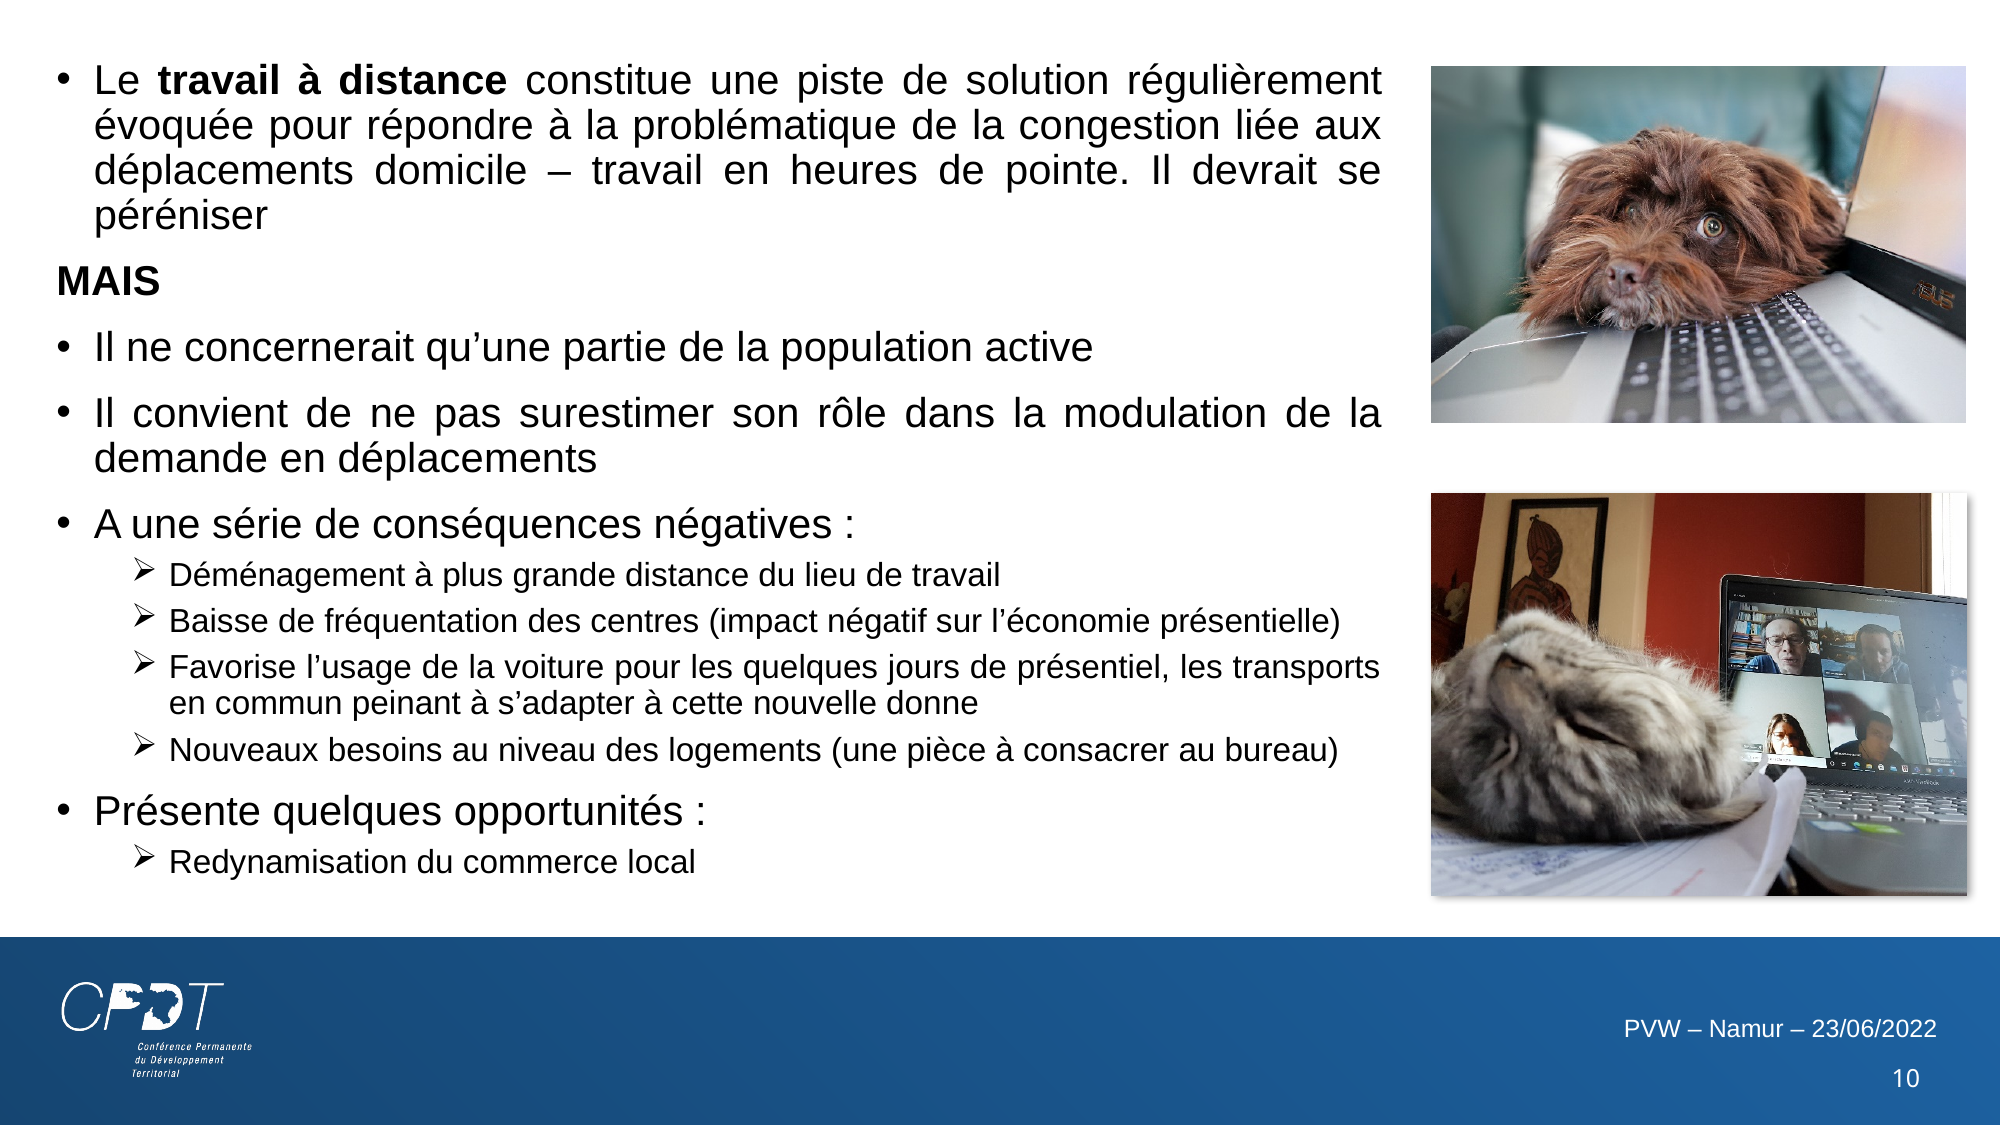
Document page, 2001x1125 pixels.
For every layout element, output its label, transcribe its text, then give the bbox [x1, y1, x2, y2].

list Le travail à distance constitue une piste de solution régulièrement évoquée pour répondre à la problématique de la congestion liée aux déplacements domicile – travail en heures de pointe. Il devrait se péréniser MAIS Il ne concernerait qu’une partie de la population active Il convient de ne pas surestimer son rôle dans la modulation de la demande en déplacements A une série de conséquences négatives : Déménagement à plus grande distance du lieu de travail Baisse de fréquentation des centres (impact négatif sur l’économie présentielle) Favorise l’usage de la voiture pour les quelques jours de présentiel, les transports en commun peinant à s’adapter à cette nouvelle donne Nouveaux besoins au niveau des logements (une pièce à consacrer au bureau) Présente quelques opportunités : Redynamisation du commerce local [41, 51, 1398, 1104]
picture [1431, 66, 1966, 424]
picture [1431, 493, 1967, 896]
